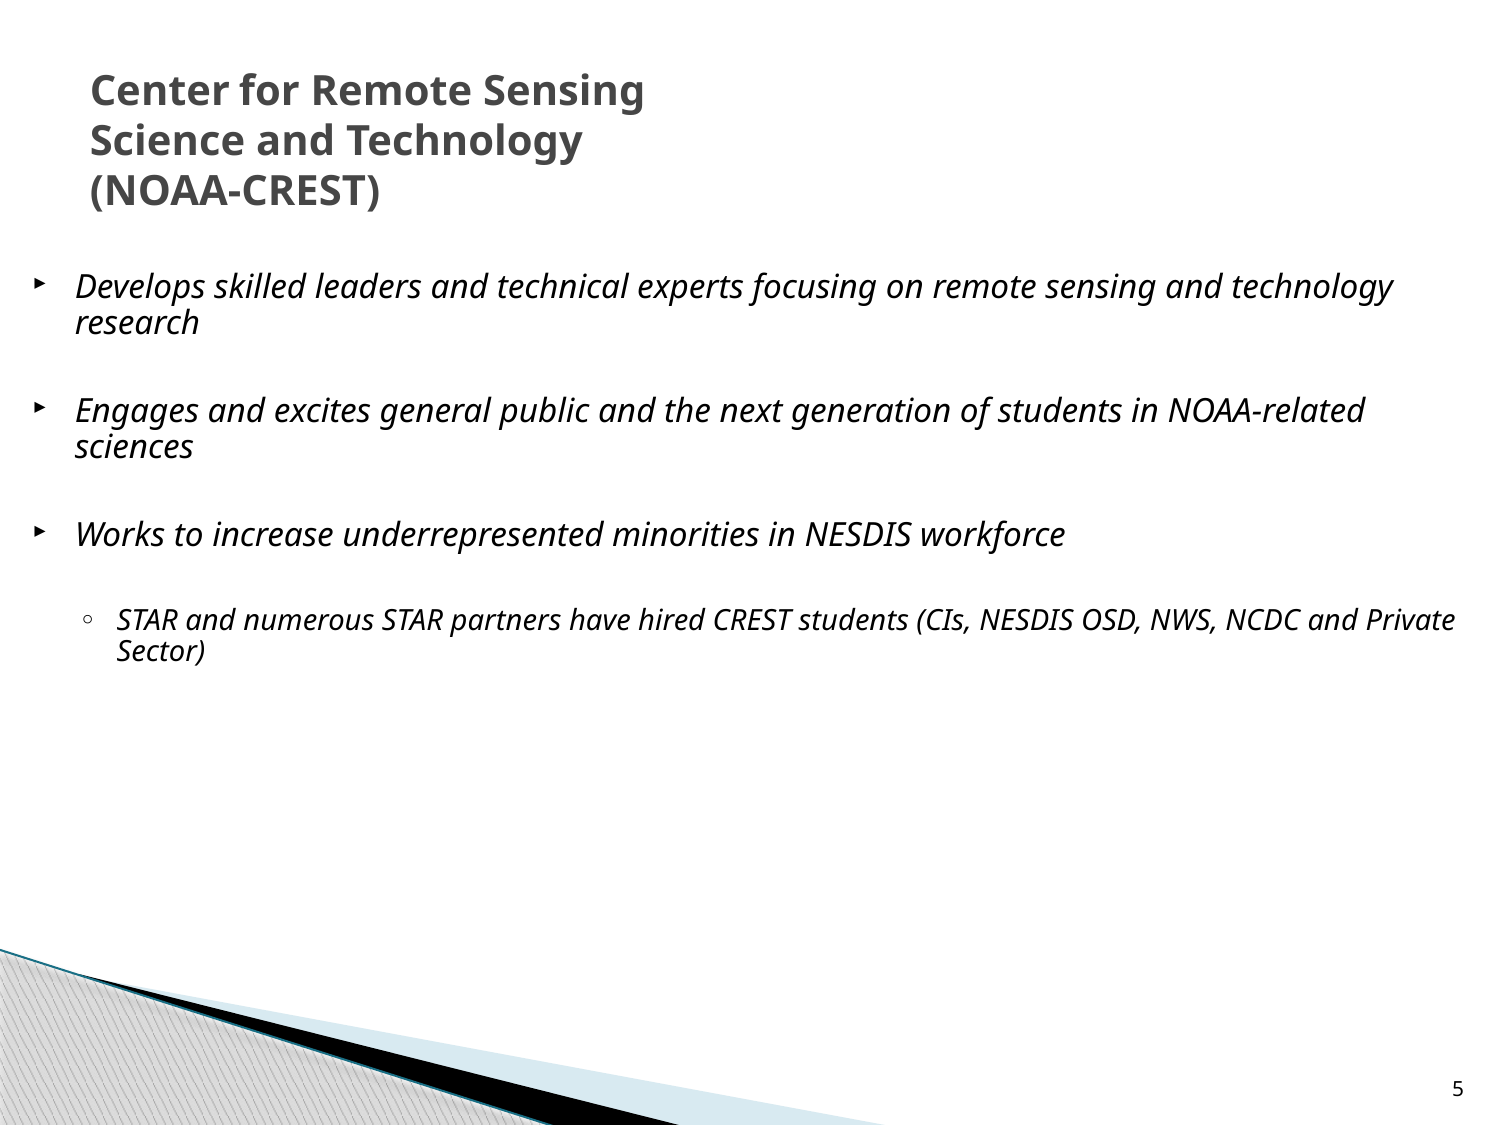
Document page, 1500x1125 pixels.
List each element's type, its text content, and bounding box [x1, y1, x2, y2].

list Develops skilled leaders and technical experts focusing on remote sensing and technology research Engages and excites general public and the next generation of students in NOAA-related sciences Works to increase underrepresented minorities in NESDIS workforce STAR and numerous STAR partners have hired CREST students (CIs, NESDIS OSD, NWS, NCDC and Private Sector) [0, 262, 1500, 1013]
title Center for Remote Sensing Science and Technology (NOAA-CREST) [75, 45, 1425, 233]
slide_number 5 [1418, 1051, 1479, 1112]
